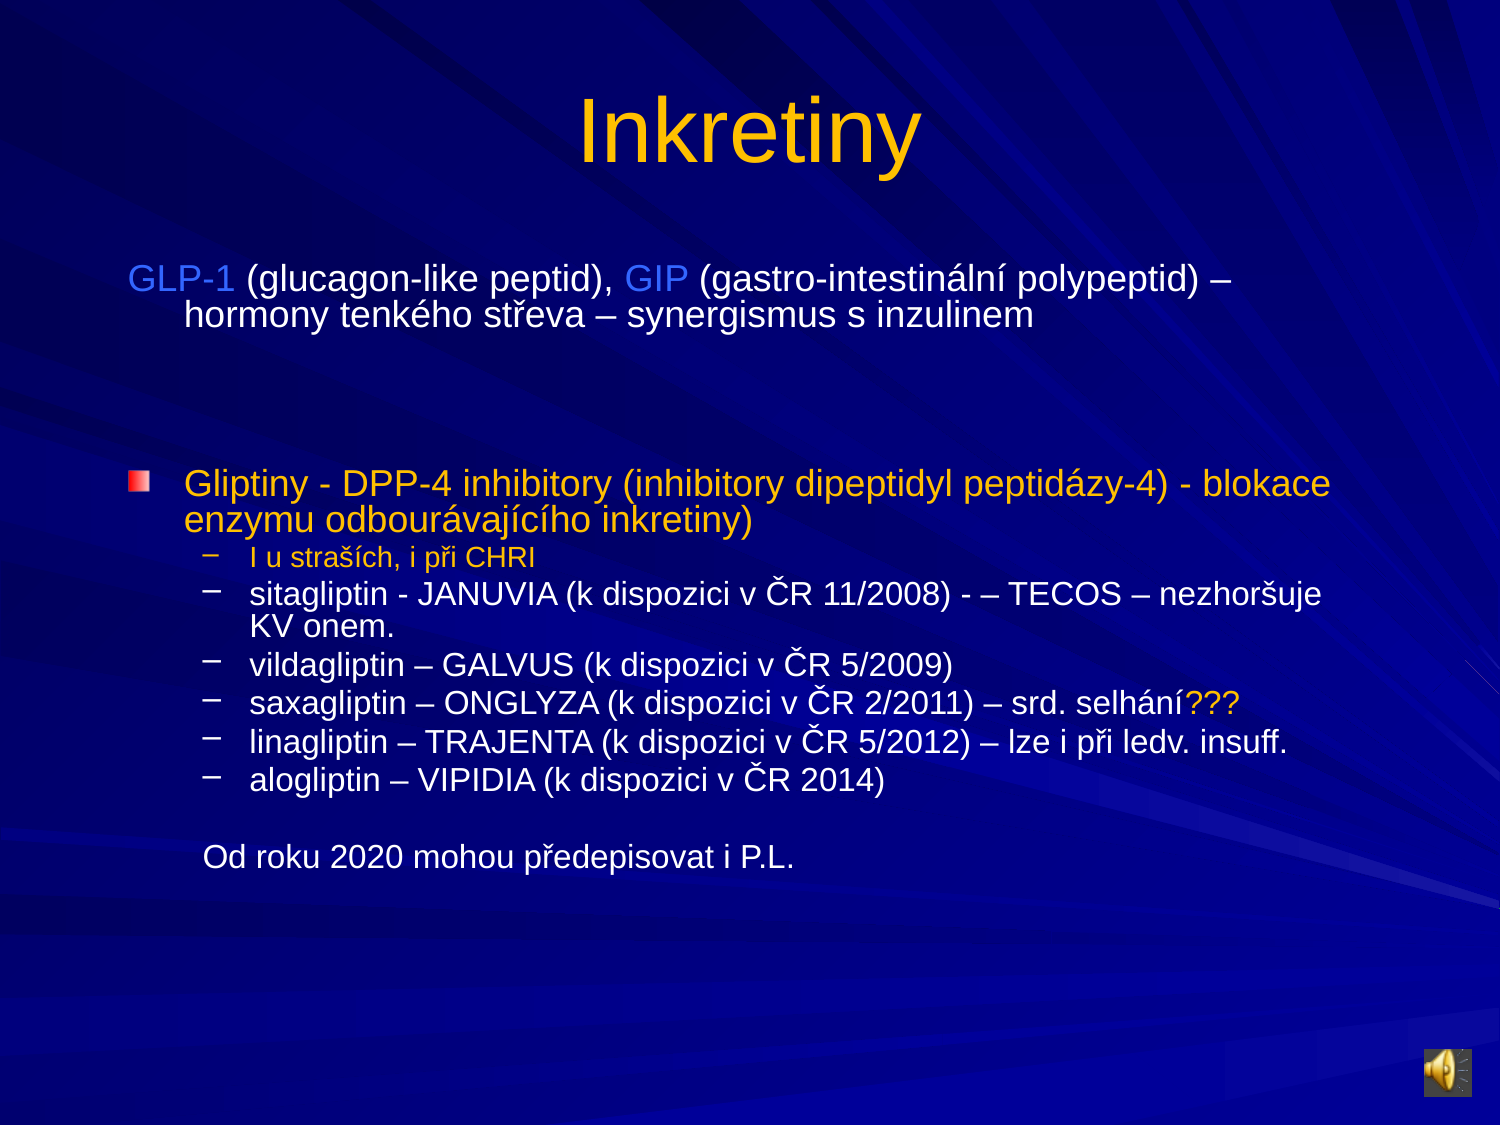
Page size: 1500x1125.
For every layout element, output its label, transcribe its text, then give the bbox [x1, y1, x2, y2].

list GLP-1 (glucagon-like peptid), GIP (gastro-intestinální polypeptid) – hormony tenkého střeva – synergismus s inzulinem Gliptiny - DPP-4 inhibitory (inhibitory dipeptidyl peptidázy-4) - blokace enzymu odbourávajícího inkretiny) I u straších, i při CHRI sitagliptin - JANUVIA (k dispozici v ČR 11/2008) - – TECOS – nezhoršuje KV onem. vildagliptin – GALVUS (k dispozici v ČR 5/2009) saxagliptin – ONGLYZA (k dispozici v ČR 2/2011) – srd. selhání??? linagliptin – TRAJENTA (k dispozici v ČR 5/2012) – lze i při ledv. insuff. alogliptin – VIPIDIA (k dispozici v ČR 2014) Od roku 2020 mohou předepisovat i P.L. [112, 208, 1388, 1000]
picture [127, 469, 152, 494]
picture [1422, 1047, 1474, 1099]
title Inkretiny [75, 19, 1425, 234]
